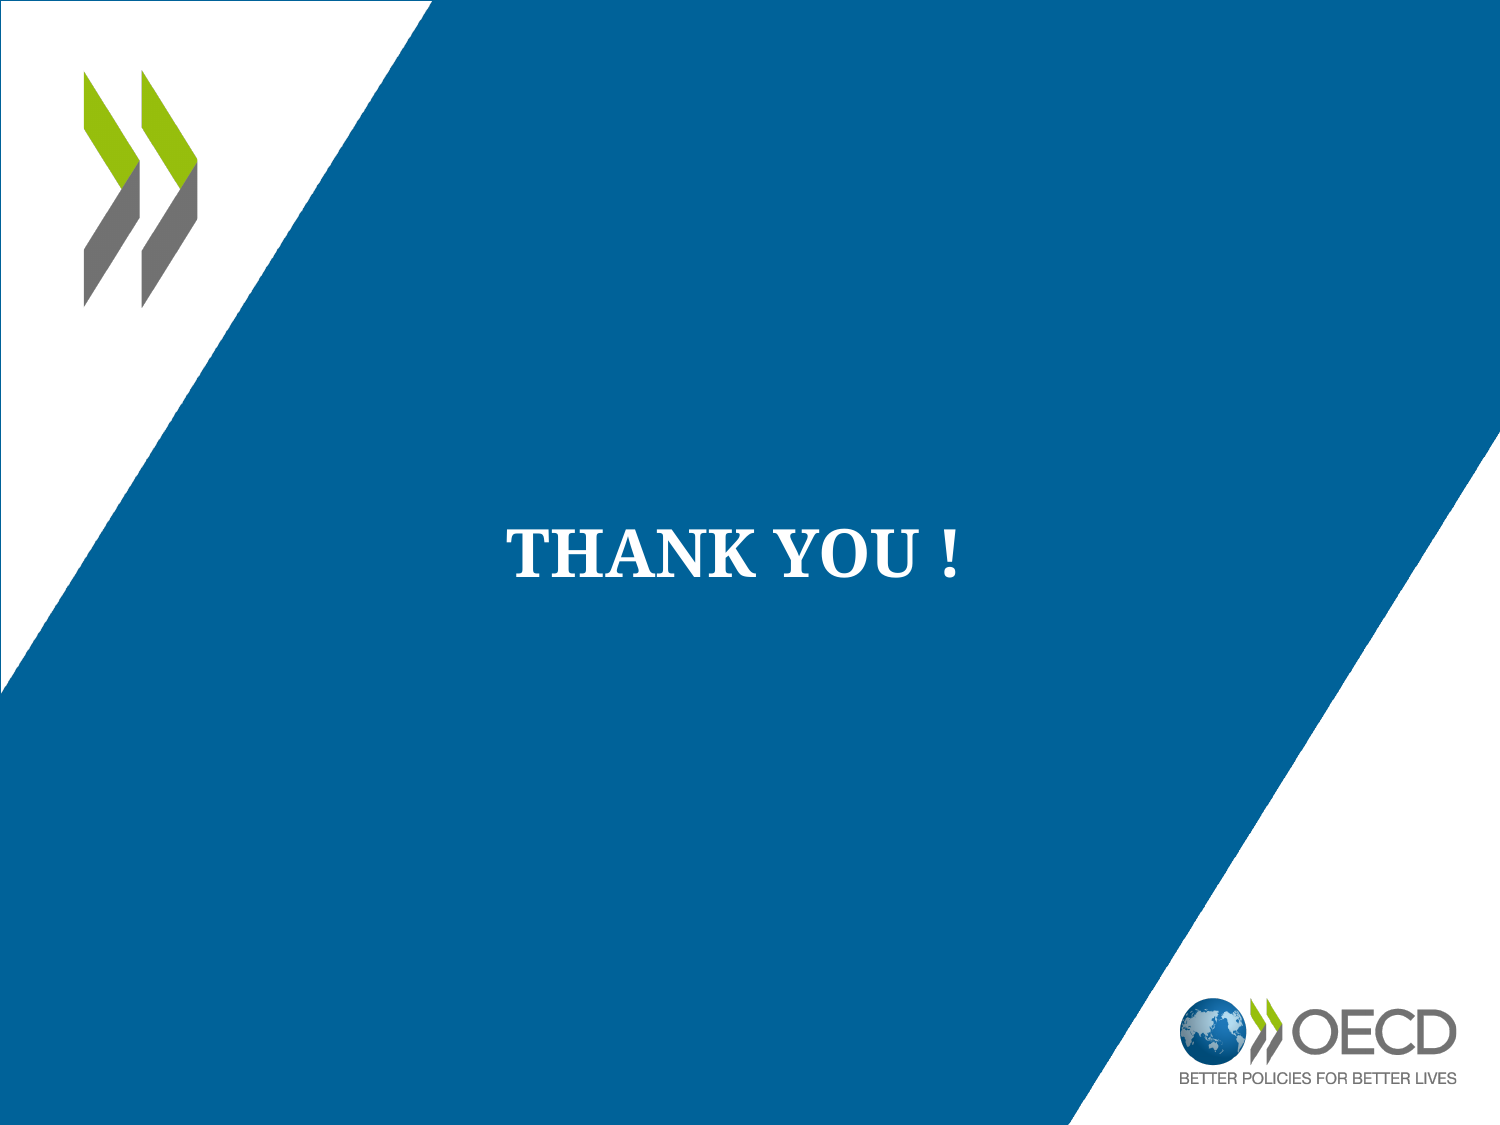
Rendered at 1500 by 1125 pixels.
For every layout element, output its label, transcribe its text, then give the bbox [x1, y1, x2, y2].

text_box THANK YOU ! [454, 503, 1016, 679]
picture [1, 1, 432, 693]
picture [1068, 431, 1500, 1125]
